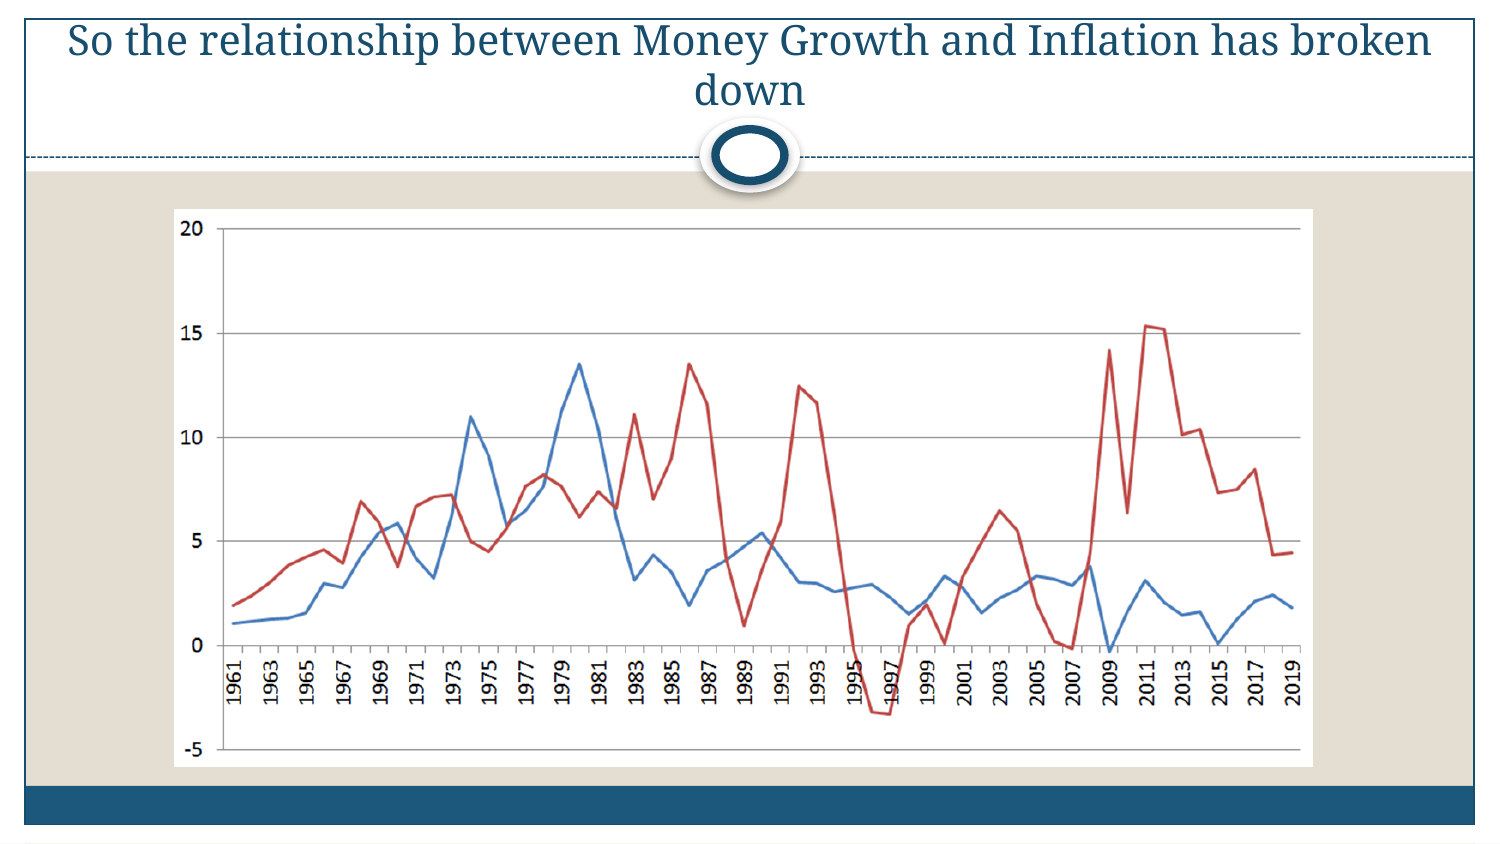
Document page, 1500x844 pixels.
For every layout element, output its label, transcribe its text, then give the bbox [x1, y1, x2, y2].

picture [174, 209, 1313, 768]
title So the relationship between Money Growth and Inflation has broken down [37, 28, 1463, 122]
